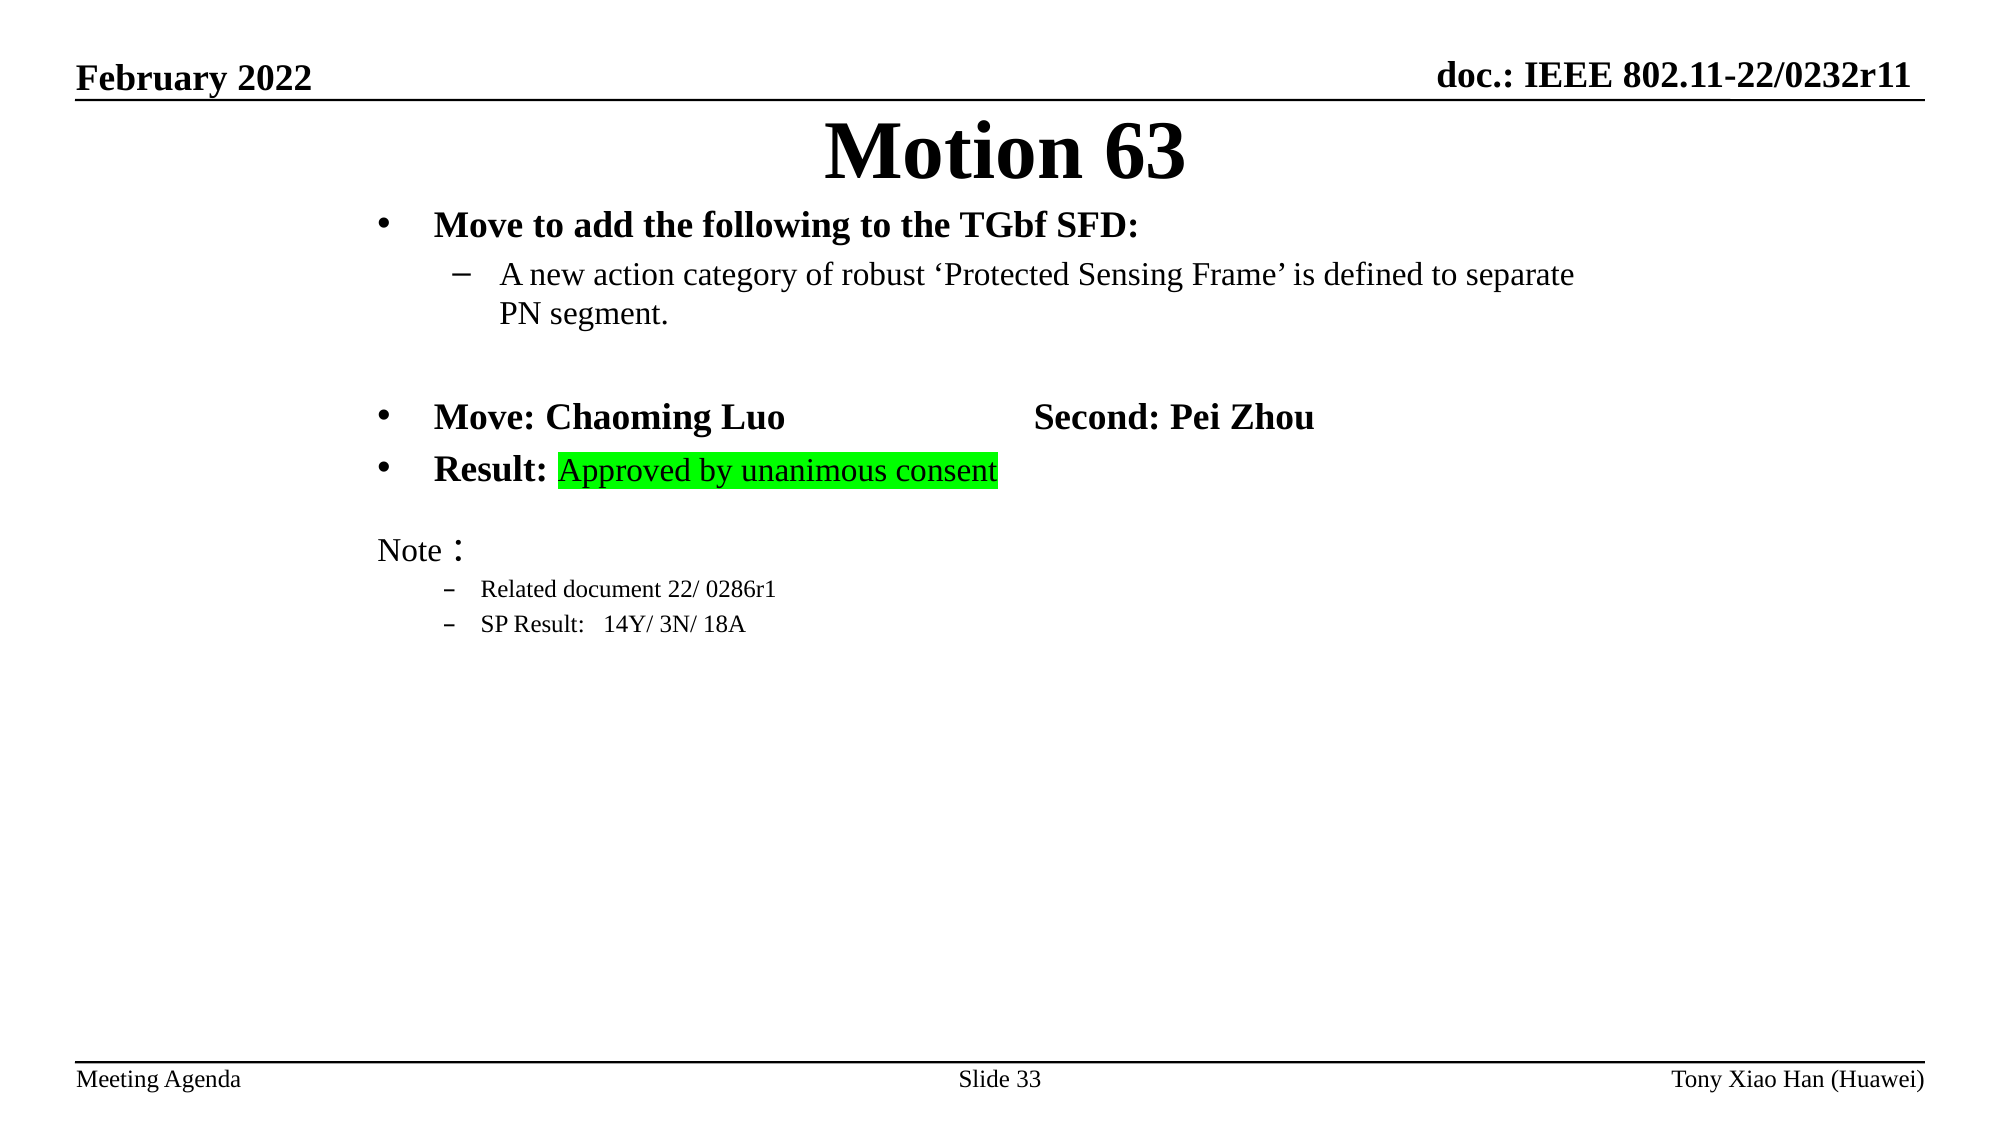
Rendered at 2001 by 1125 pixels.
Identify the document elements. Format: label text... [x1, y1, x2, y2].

text_box Move to add the following to the TGbf SFD: A new action category of robust ‘Protected Sensing Frame’ is defined to separate PN segment. Move: Chaoming Luo Second: Pei Zhou Result: Approved by unanimous consent Note： Related document 22/ 0286r1 SP Result: 14Y/ 3N/ 18A [362, 162, 1638, 875]
text_box Motion 63 [368, 87, 1644, 225]
